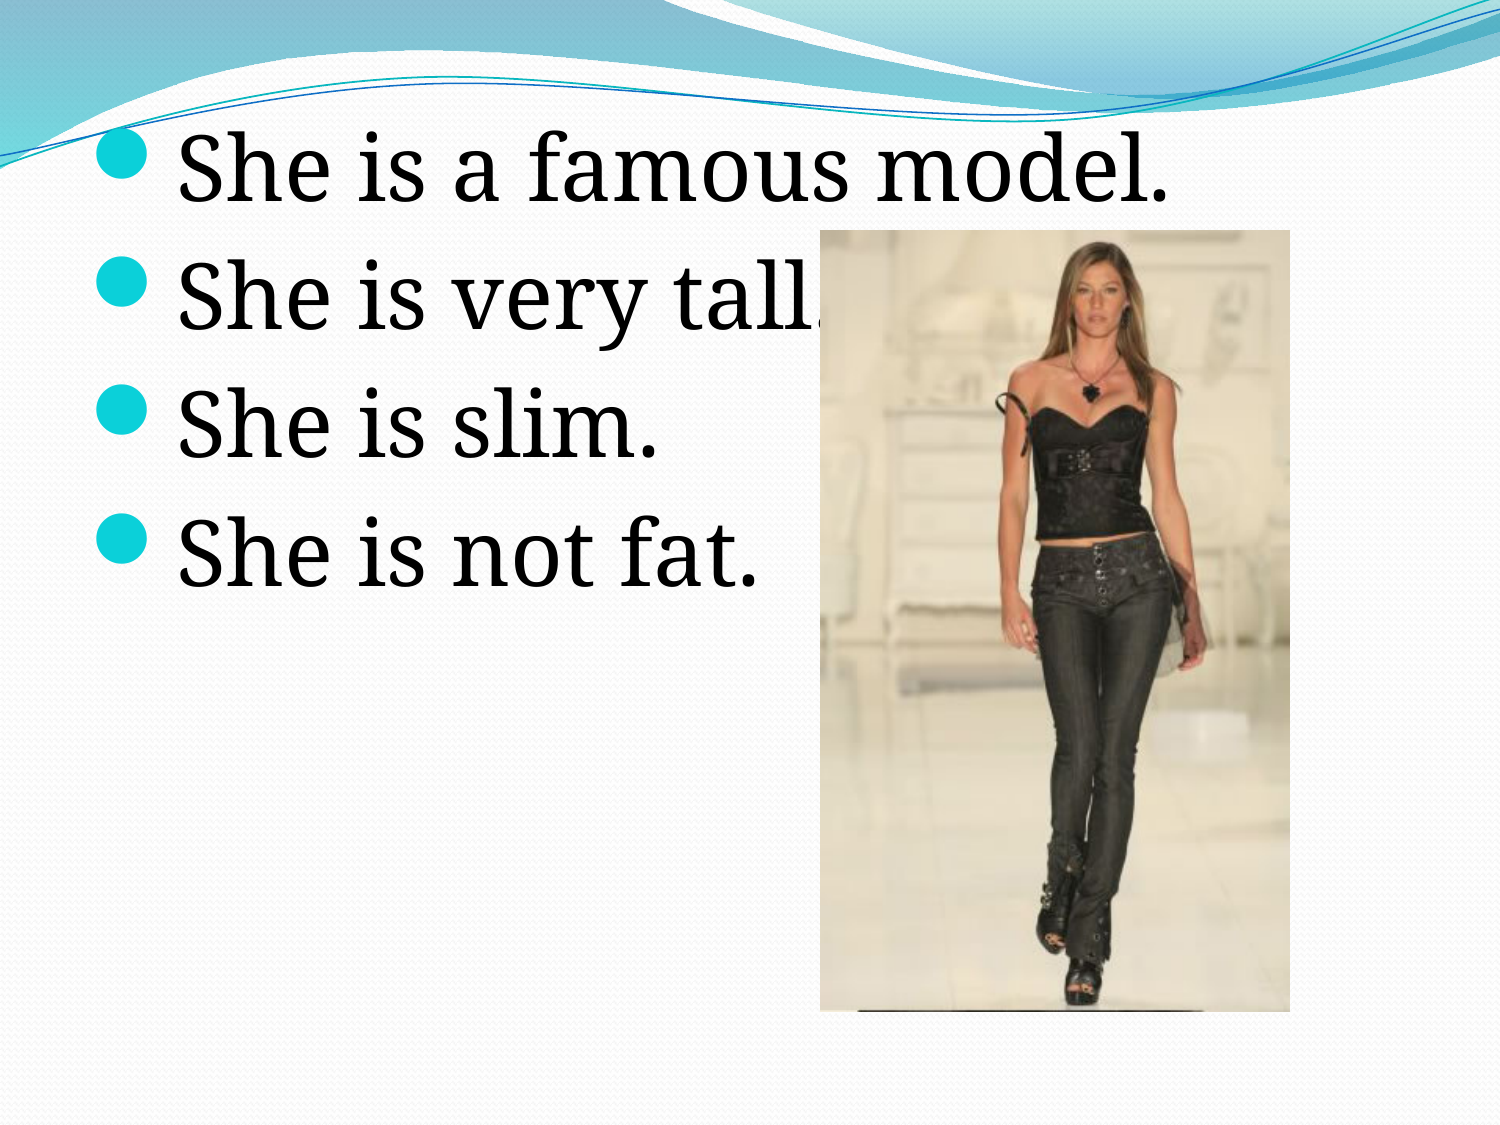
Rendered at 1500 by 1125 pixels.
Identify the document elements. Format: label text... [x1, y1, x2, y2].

list She is a famous model. She is very tall. She is slim. She is not fat. [75, 101, 1425, 1038]
picture [820, 229, 1290, 1012]
